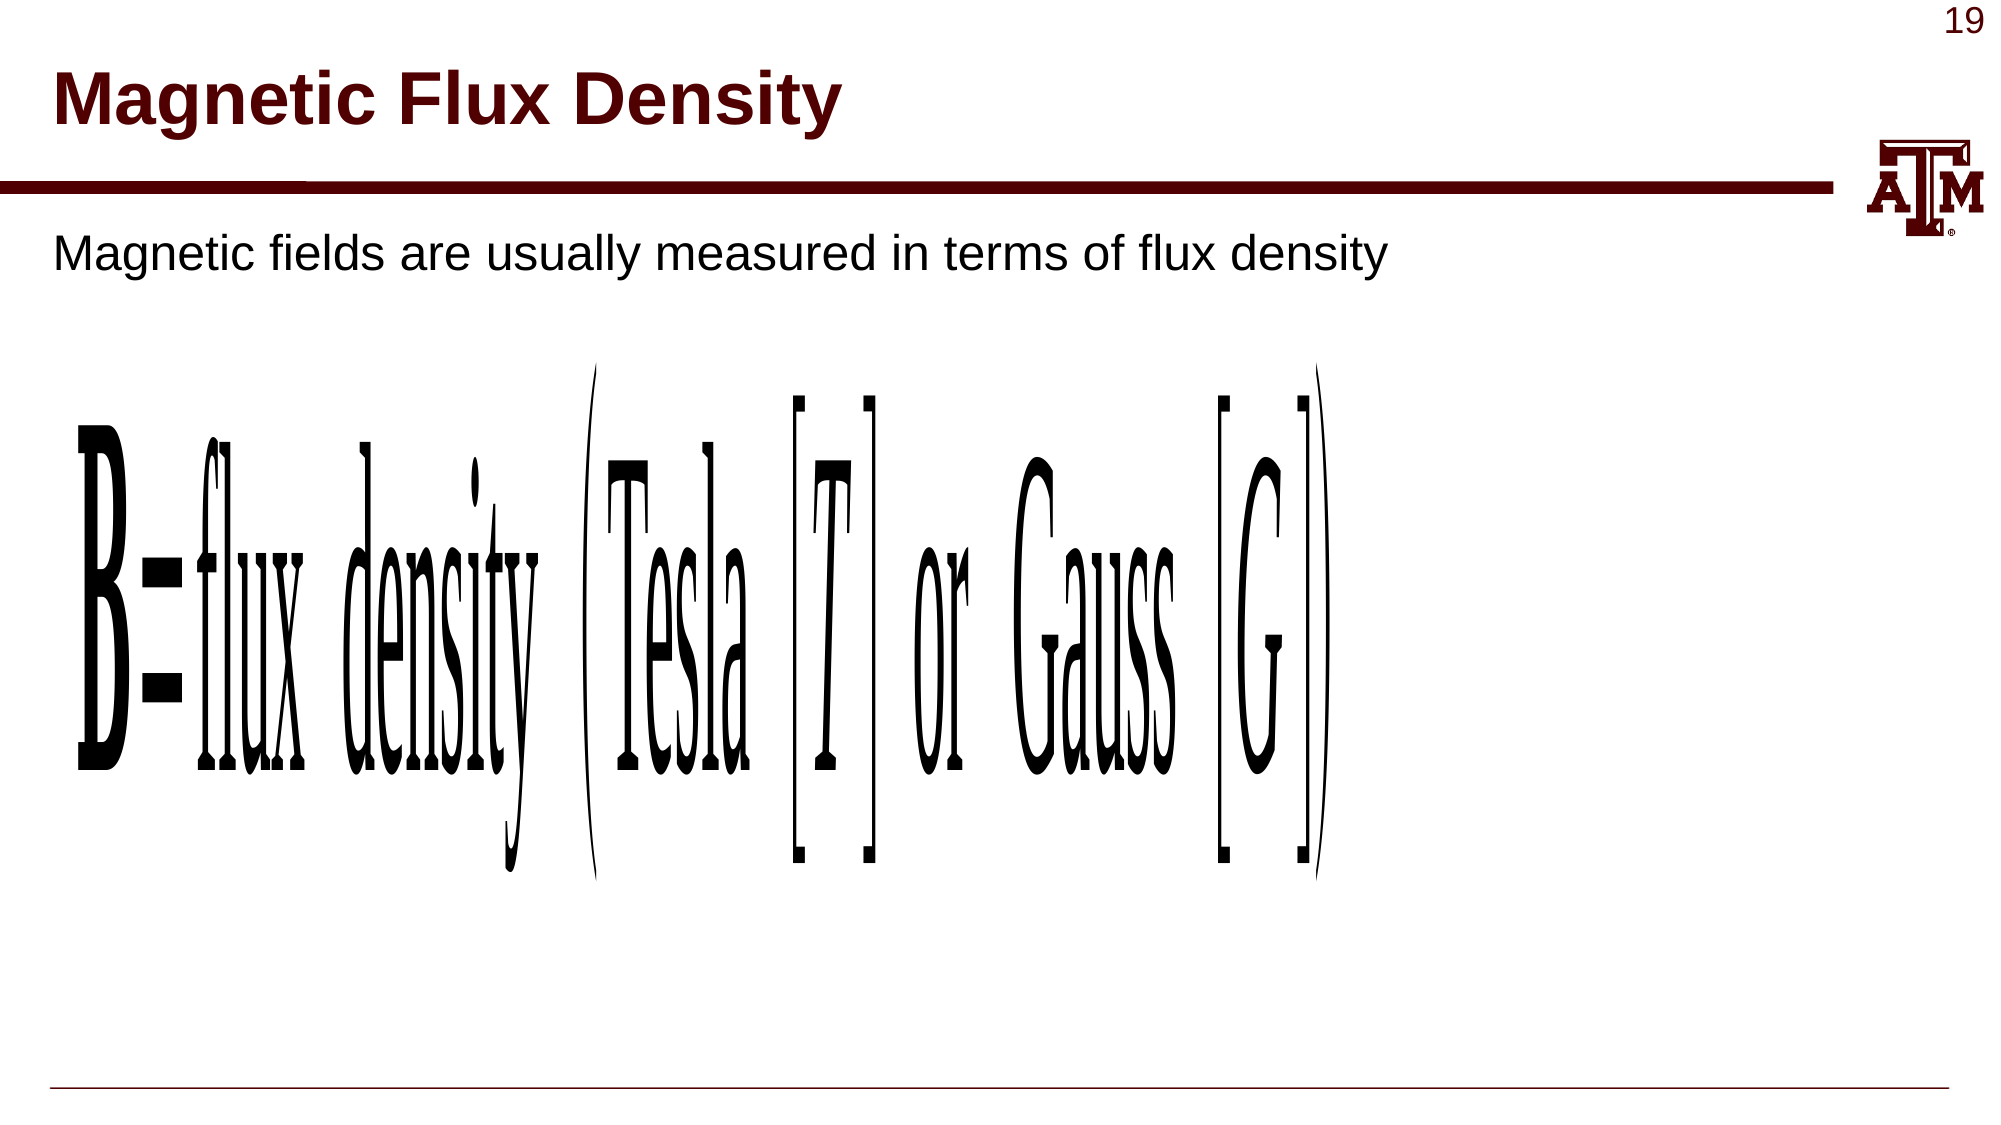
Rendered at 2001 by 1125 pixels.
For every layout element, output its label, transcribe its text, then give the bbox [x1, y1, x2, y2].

list Magnetic fields are usually measured in terms of flux density [37, 212, 1826, 1063]
title Magnetic Flux Density [37, 12, 1826, 188]
picture [1850, 112, 2000, 263]
